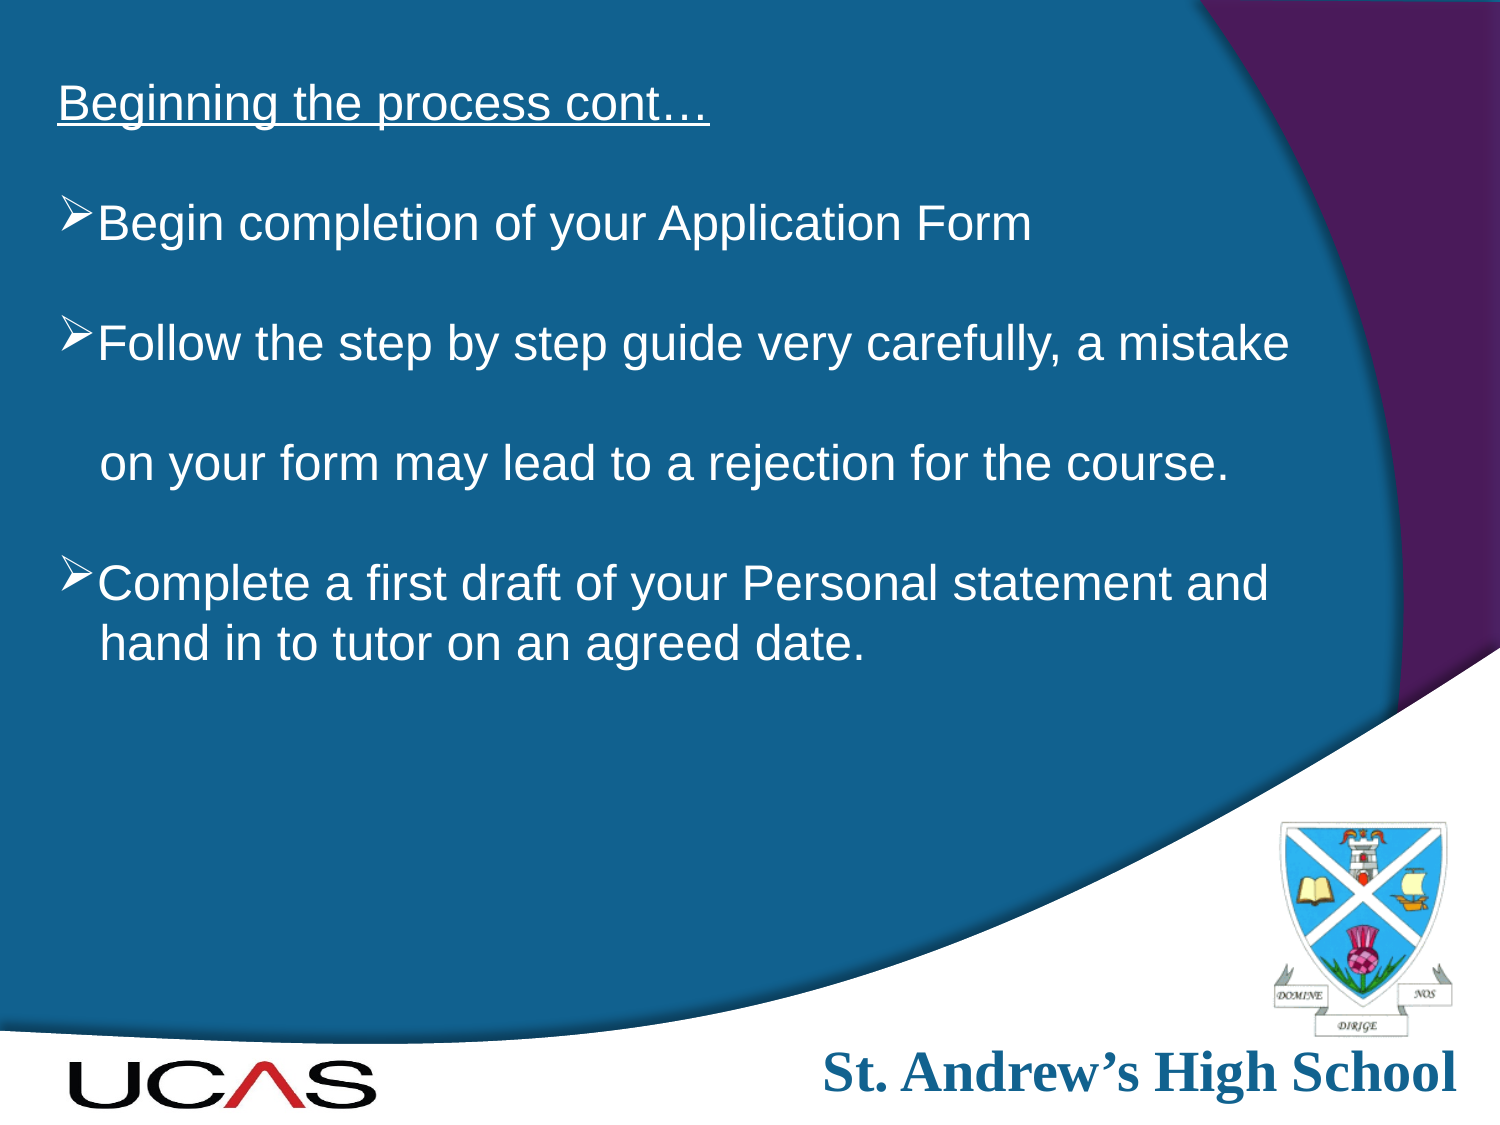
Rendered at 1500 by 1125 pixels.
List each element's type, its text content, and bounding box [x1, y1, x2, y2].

text_box Beginning the process cont… Begin completion of your Application Form Follow the step by step guide very carefully, a mistake on your form may lead to a rejection for the course. Complete a first draft of your Personal statement and hand in to tutor on an agreed date. [42, 62, 1374, 678]
picture [1268, 817, 1460, 1043]
picture [66, 1047, 380, 1125]
